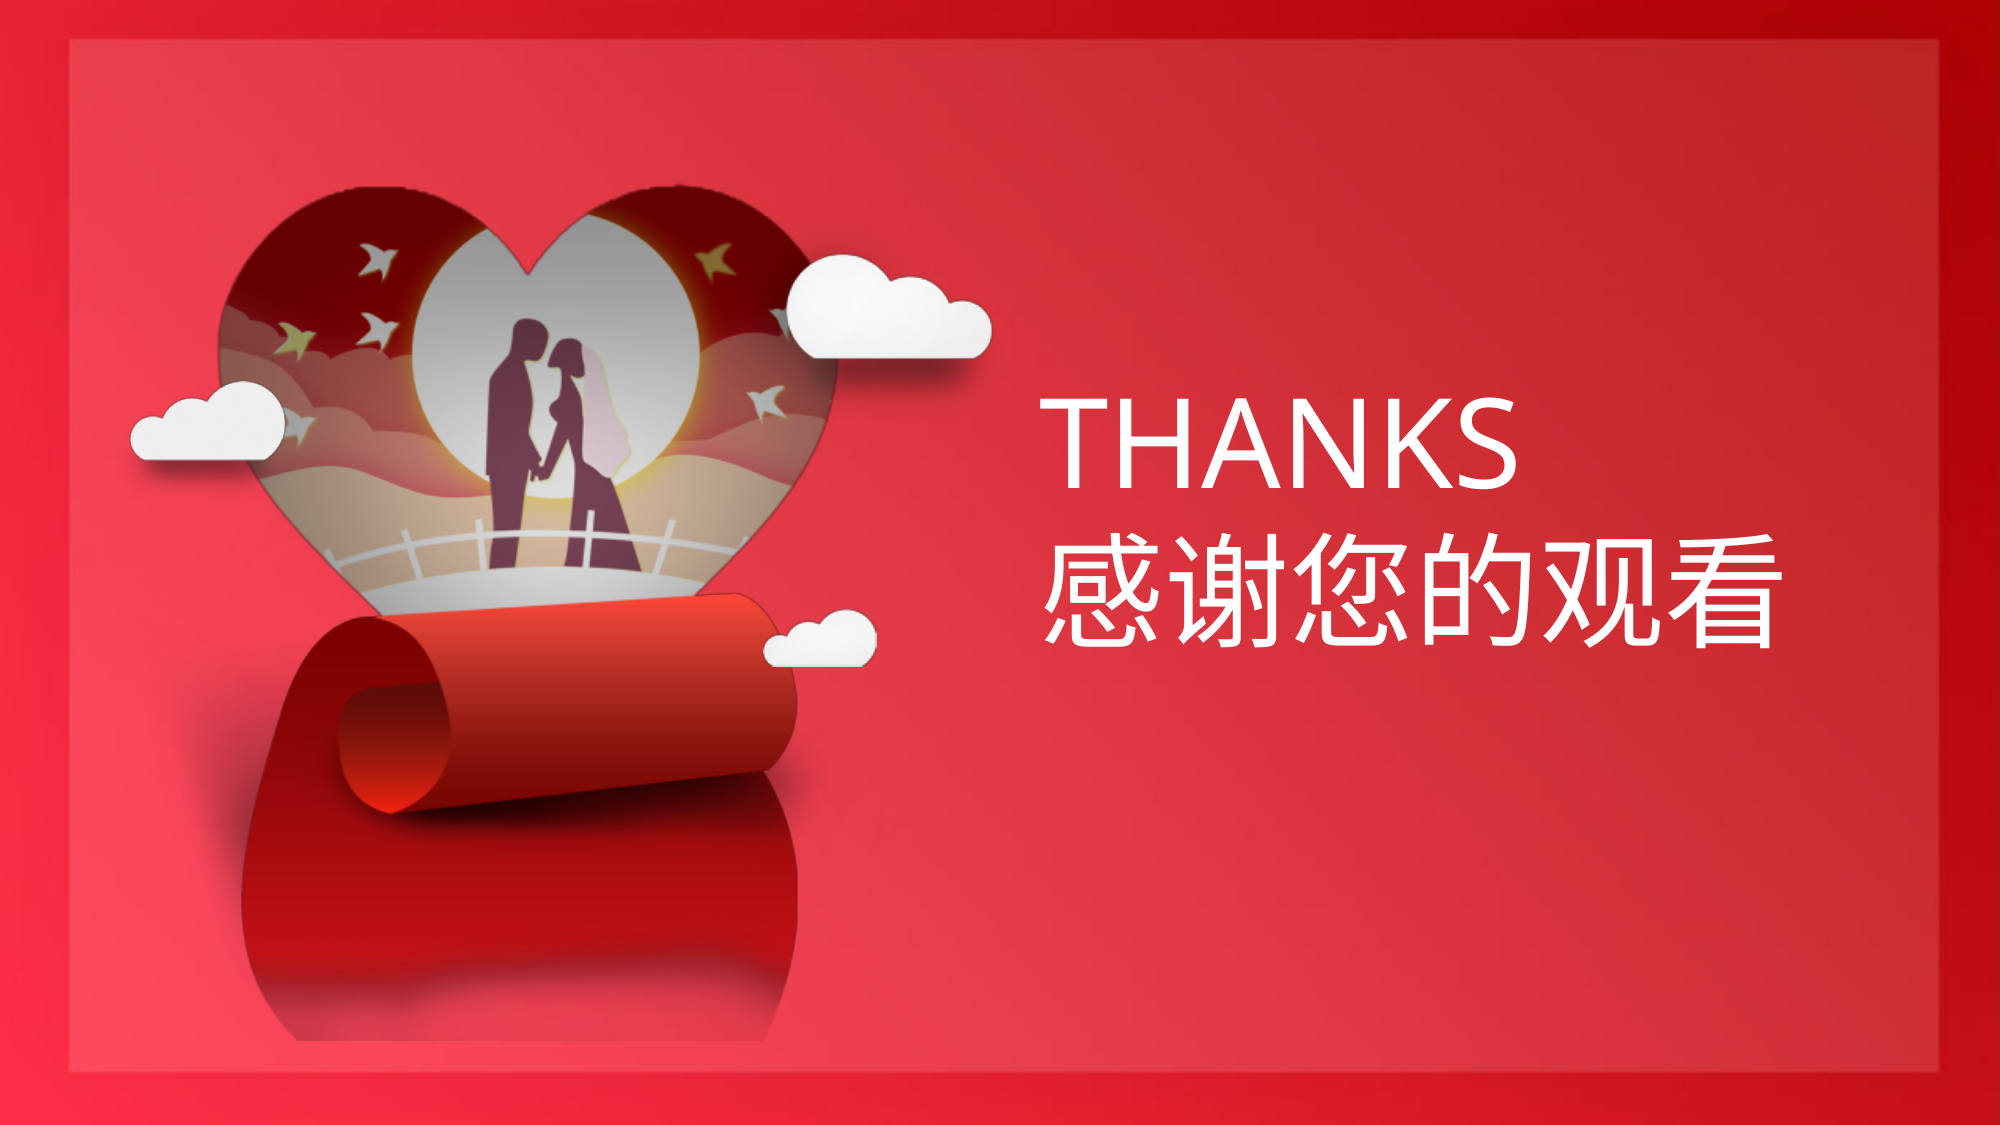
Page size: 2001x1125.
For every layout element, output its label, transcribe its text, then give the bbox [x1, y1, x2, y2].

text_box THANKS 感谢您的观看 [1024, 356, 1805, 671]
picture [0, 0, 2001, 1125]
